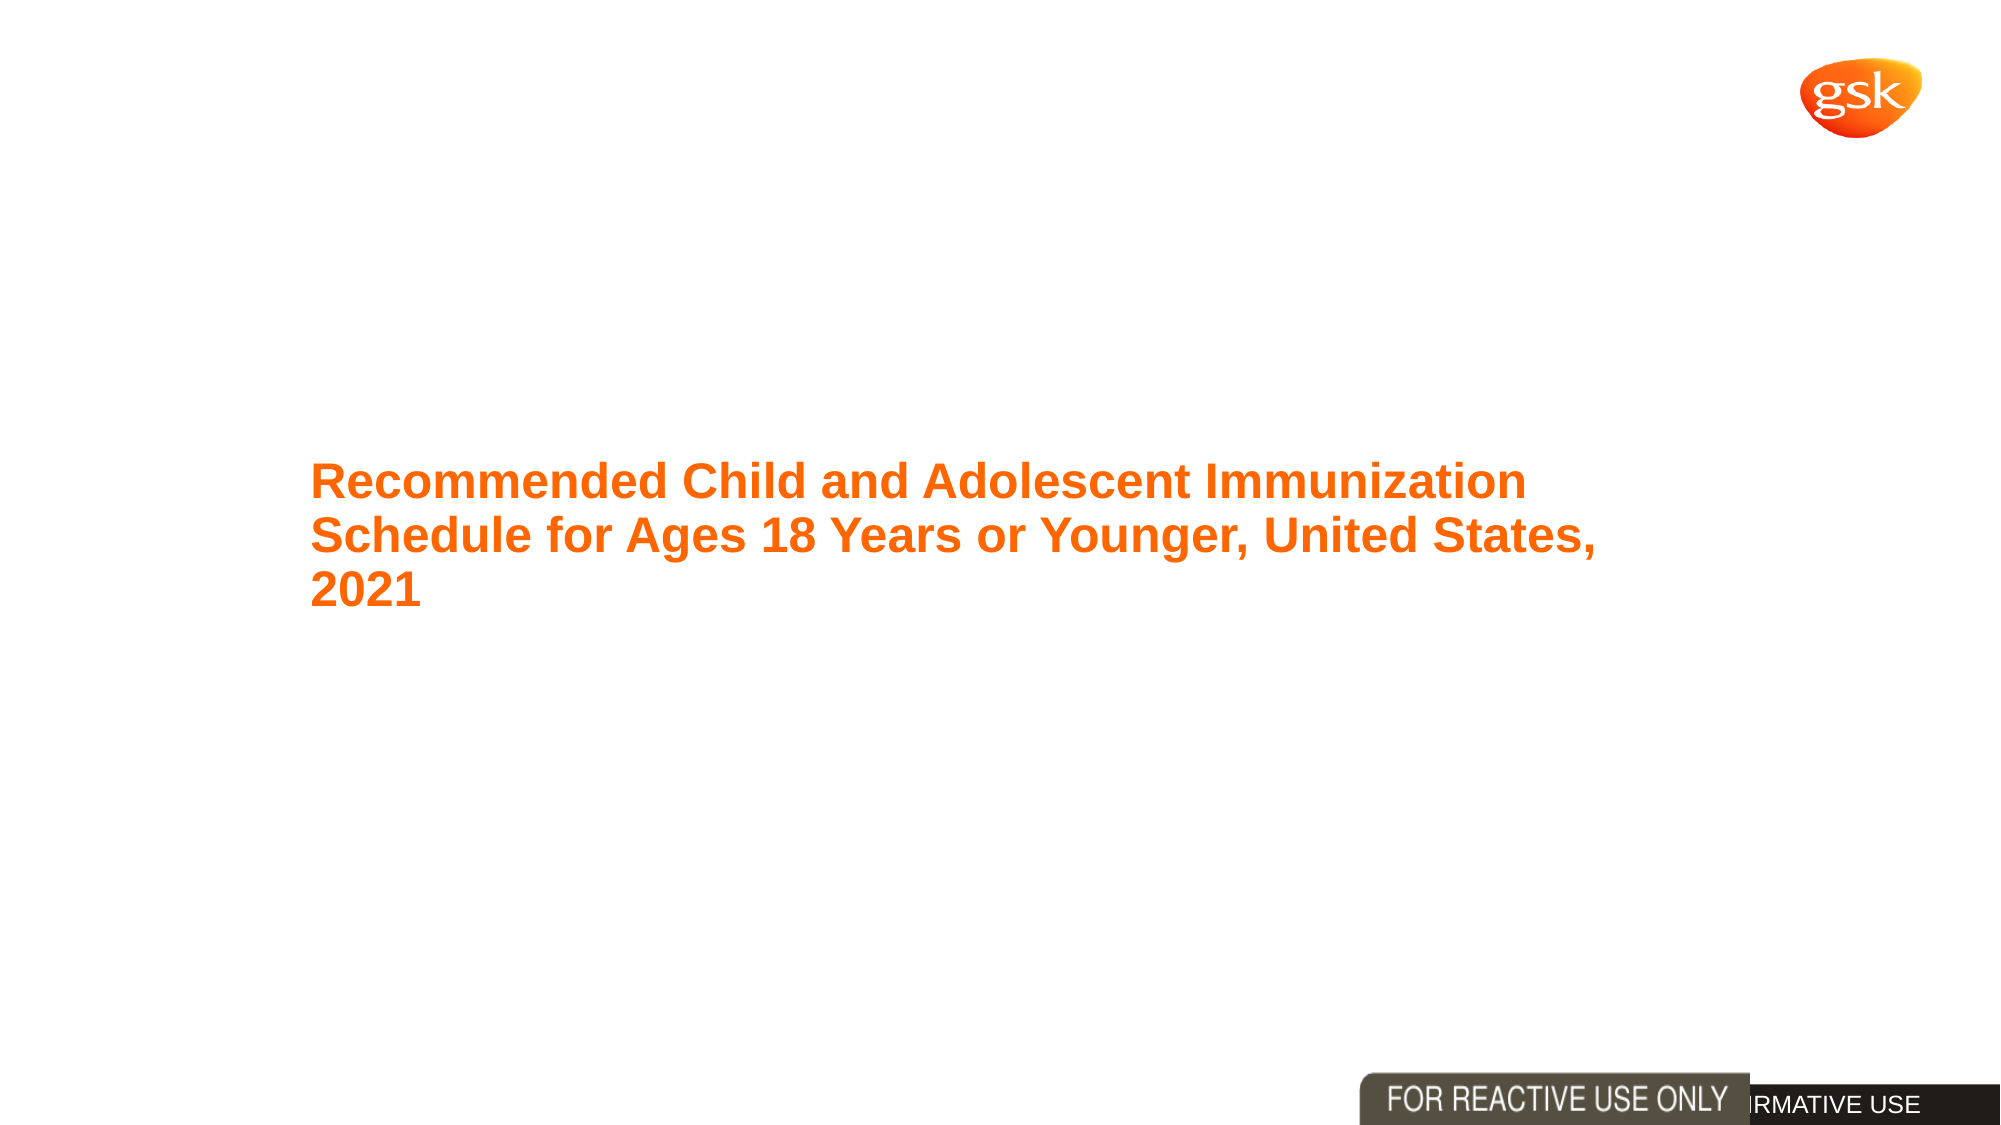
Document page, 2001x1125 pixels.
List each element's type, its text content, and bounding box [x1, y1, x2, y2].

picture [1800, 58, 1922, 138]
picture [1357, 1069, 1751, 1125]
title Recommended Child and Adolescent Immunization Schedule for Ages 18 Years or Younger, United States, 2021 [310, 453, 1655, 618]
